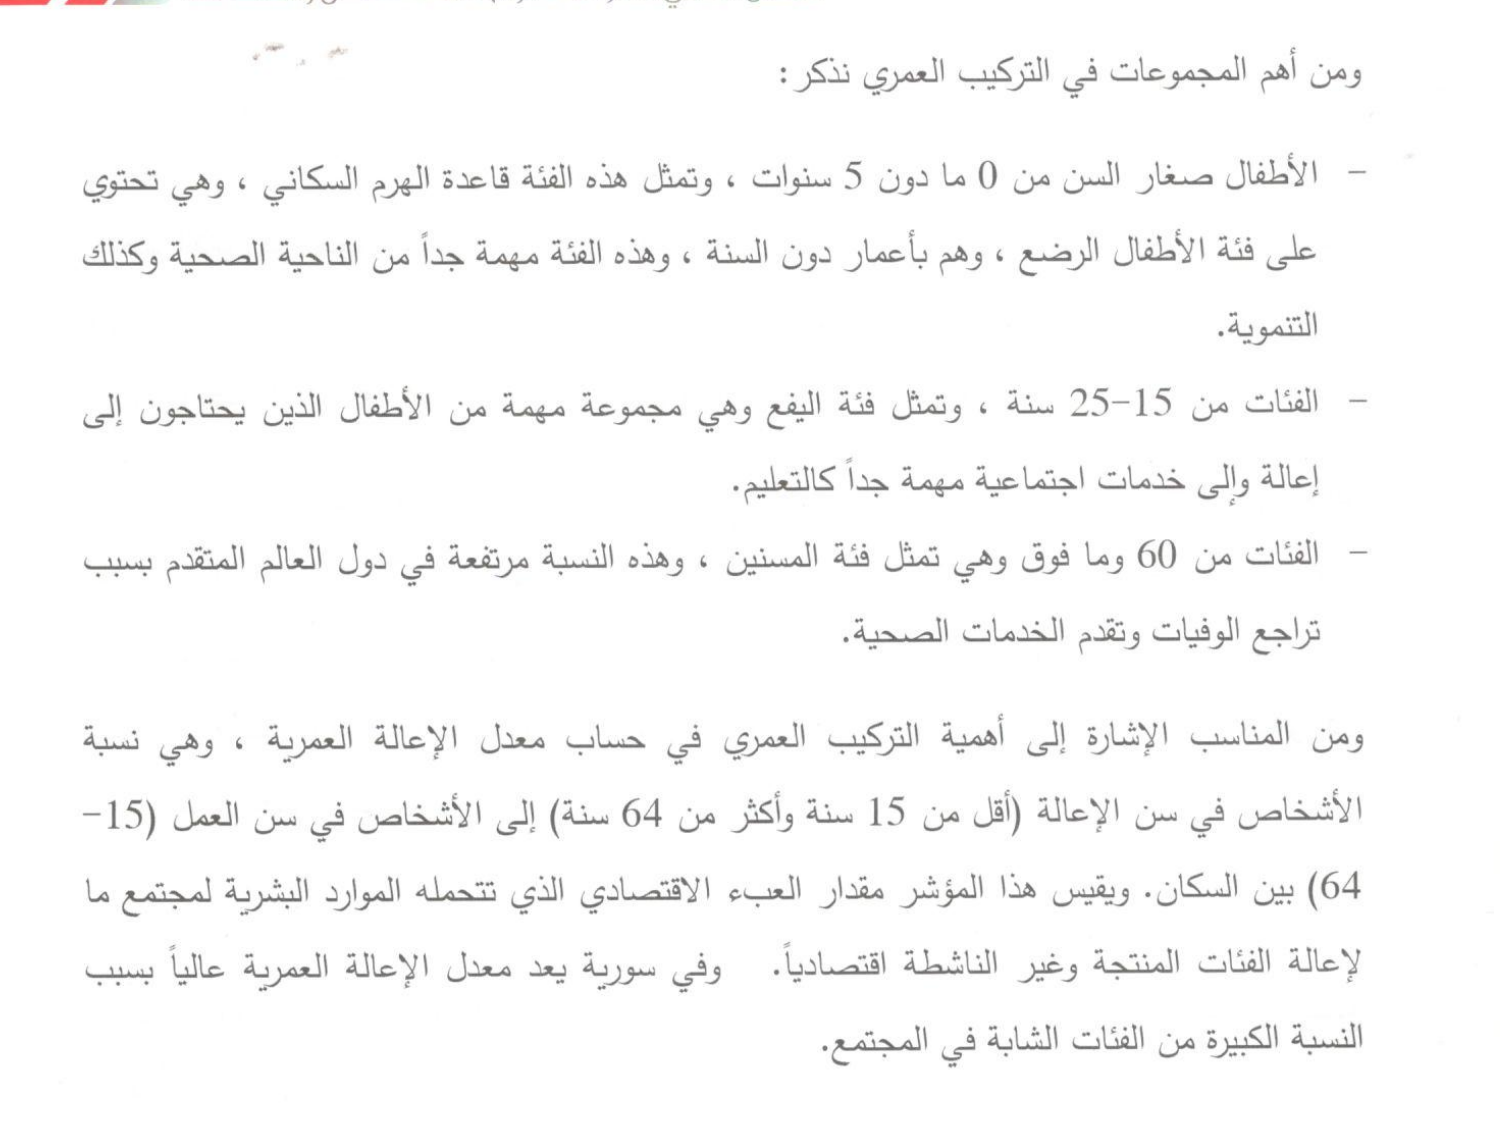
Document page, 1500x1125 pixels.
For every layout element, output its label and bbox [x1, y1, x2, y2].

list [0, 0, 1500, 1125]
